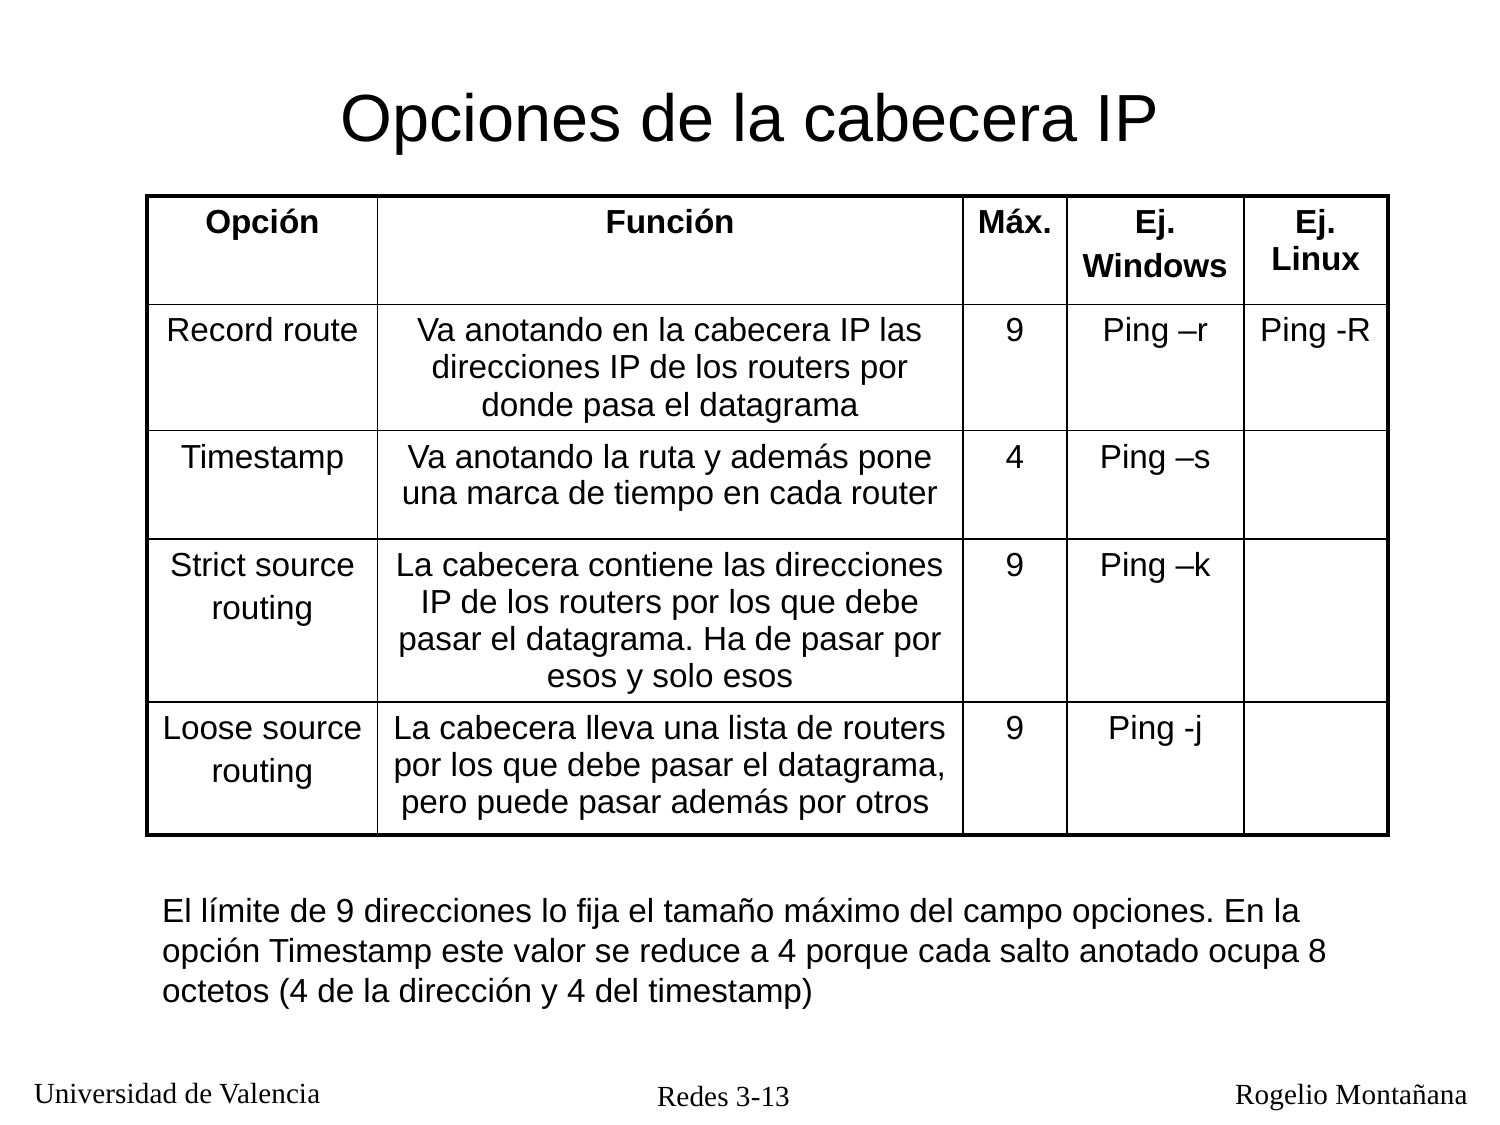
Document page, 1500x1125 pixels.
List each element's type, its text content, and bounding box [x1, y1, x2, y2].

table_cell Strict source routing [149, 540, 377, 701]
table_cell Timestamp [149, 431, 377, 538]
table_cell La cabecera contiene las direcciones IP de los routers por los que debe pasar el datagrama. Ha de pasar por esos y solo esos [378, 540, 962, 701]
table_cell Ping –k [1068, 540, 1243, 701]
table_header Máx. [964, 198, 1066, 304]
table_cell [1245, 540, 1386, 701]
table_cell Ping –s [1068, 431, 1243, 538]
text_box El límite de 9 direcciones lo fija el tamaño máximo del campo opciones. En la opción Timestamp este valor se reduce a 4 porque cada salto anotado ocupa 8 octetos (4 de la dirección y 4 del timestamp) [147, 881, 1388, 1016]
table_cell Ping -j [1068, 703, 1243, 833]
table_header Ej. Windows [1068, 198, 1243, 304]
table_cell Ping –r [1068, 305, 1243, 430]
table_cell 9 [964, 540, 1066, 701]
table_cell [1245, 431, 1386, 538]
table_header Función [378, 198, 962, 304]
table_cell 4 [964, 431, 1066, 538]
table_cell Loose source routing [149, 703, 377, 833]
table_cell [1245, 703, 1386, 833]
table_cell Record route [149, 305, 377, 430]
table_cell 9 [964, 703, 1066, 833]
table_cell Ping -R [1245, 305, 1386, 430]
table_cell Va anotando en la cabecera IP las direcciones IP de los routers por donde pasa el datagrama [378, 305, 962, 430]
text_box Opciones de la cabecera IP [112, 66, 1388, 163]
table_header Opción [149, 198, 377, 304]
table_cell Va anotando la ruta y además pone una marca de tiempo en cada router [378, 431, 962, 538]
table_cell 9 [964, 305, 1066, 430]
table_header Ej. Linux [1245, 198, 1386, 304]
table_cell La cabecera lleva una lista de routers por los que debe pasar el datagrama, pero puede pasar además por otros [378, 703, 962, 833]
